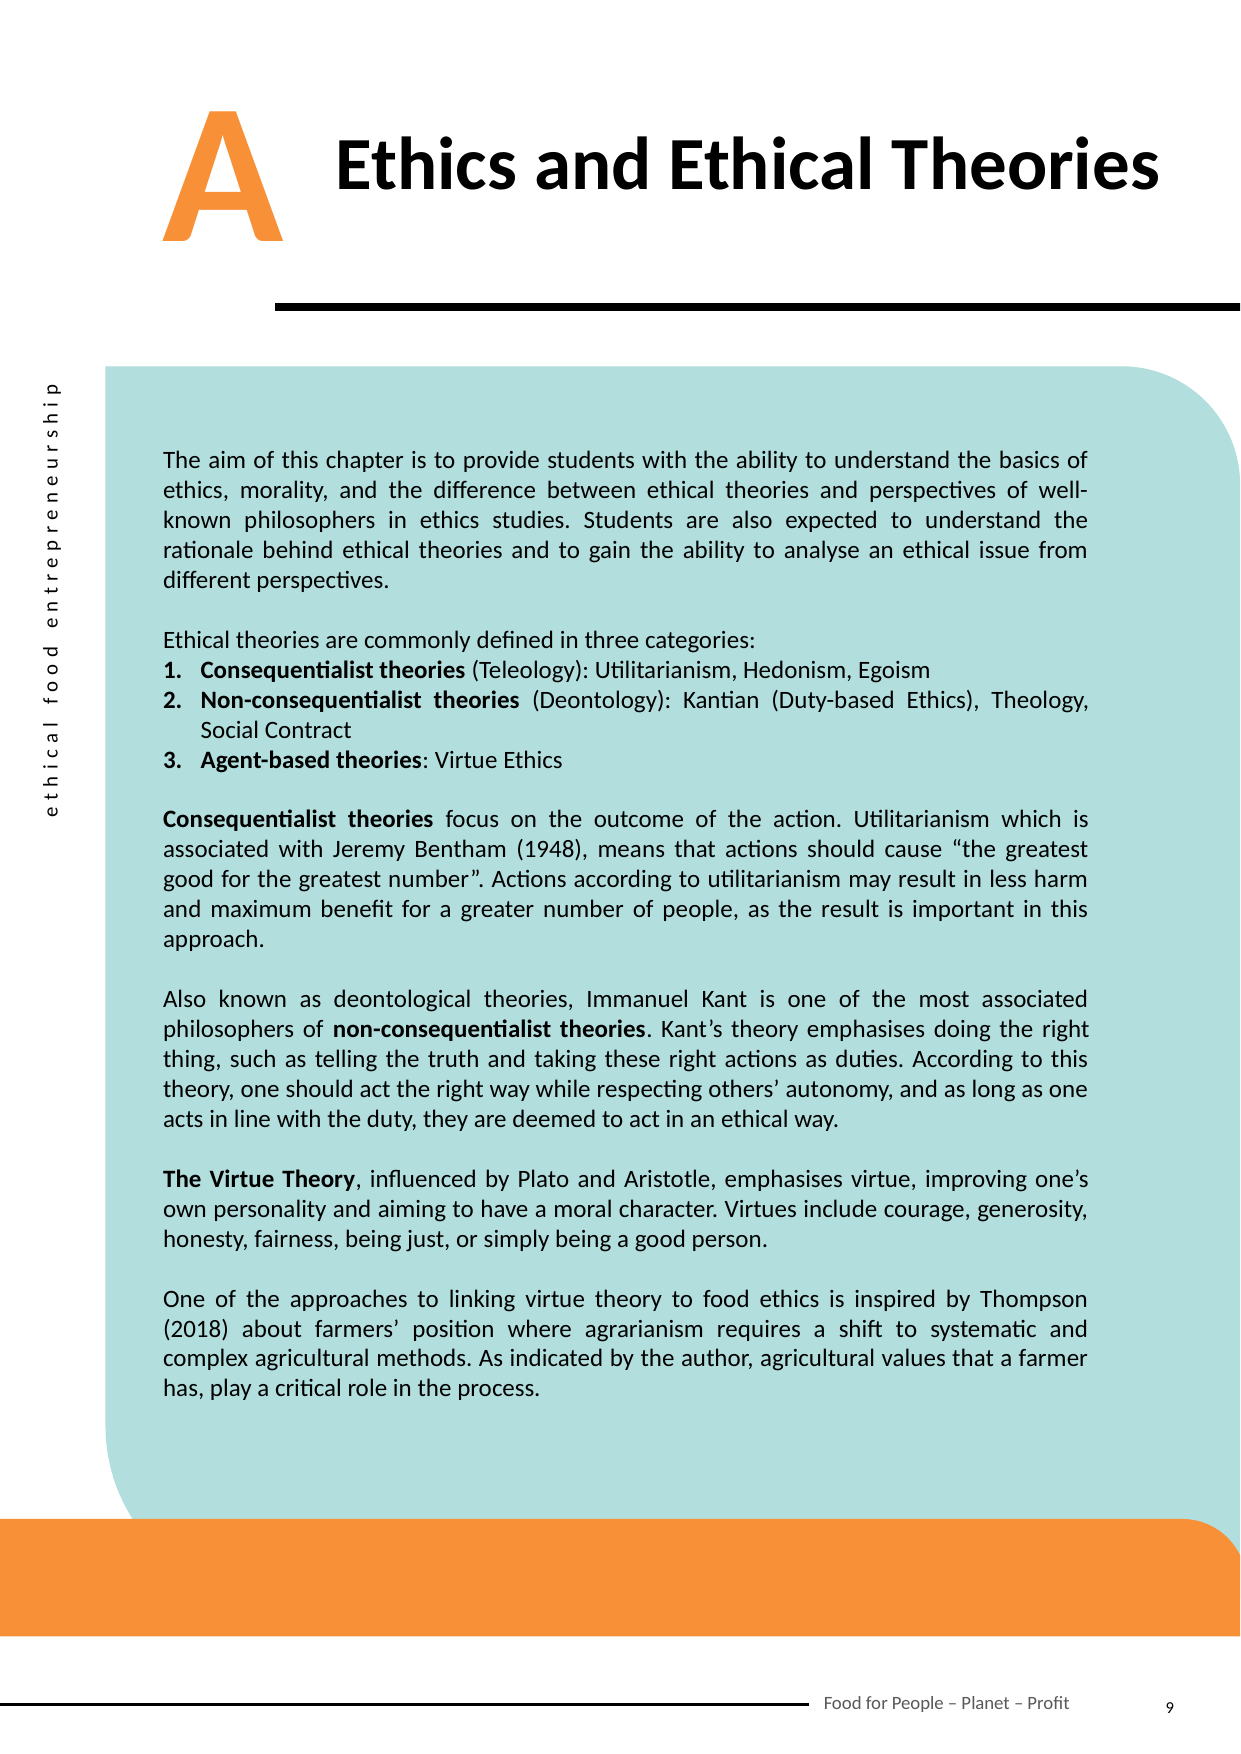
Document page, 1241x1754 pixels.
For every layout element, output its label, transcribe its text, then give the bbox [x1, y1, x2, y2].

text_box The aim of this chapter is to provide students with the ability to understand the basics of ethics, morality, and the difference between ethical theories and perspectives of well-known philosophers in ethics studies. Students are also expected to understand the rationale behind ethical theories and to gain the ability to analyse an ethical issue from different perspectives. Ethical theories are commonly defined in three categories: Consequentialist theories (Teleology): Utilitarianism, Hedonism, Egoism Non-consequentialist theories (Deontology): Kantian (Duty-based Ethics), Theology, Social Contract Agent-based theories: Virtue Ethics Consequentialist theories focus on the outcome of the action. Utilitarianism which is associated with Jeremy Bentham (1948), means that actions should cause “the greatest good for the greatest number”. Actions according to utilitarianism may result in less harm and maximum benefit for a greater number of people, as the result is important in this approach. Also known as deontological theories, Immanuel Kant is one of the most associated philosophers of non-consequentialist theories. Kant’s theory emphasises doing the right thing, such as telling the truth and taking these right actions as duties. According to this theory, one should act the right way while respecting others’ autonomy, and as long as one acts in line with the duty, they are deemed to act in an ethical way. The Virtue Theory, influenced by Plato and Aristotle, emphasises virtue, improving one’s own personality and aiming to have a moral character. Virtues include courage, generosity, honesty, fairness, being just, or simply being a good person. One of the approaches to linking virtue theory to food ethics is inspired by Thompson (2018) about farmers’ position where agrarianism requires a shift to systematic and complex agricultural methods. As indicated by the author, agricultural values that a farmer has, play a critical role in the process. [148, 436, 1106, 1410]
text_box 9 [1017, 1648, 1189, 1725]
list Ethics and Ethical Theories [318, 106, 1177, 263]
list [148, 407, 1156, 1527]
text_box A [148, 33, 318, 289]
